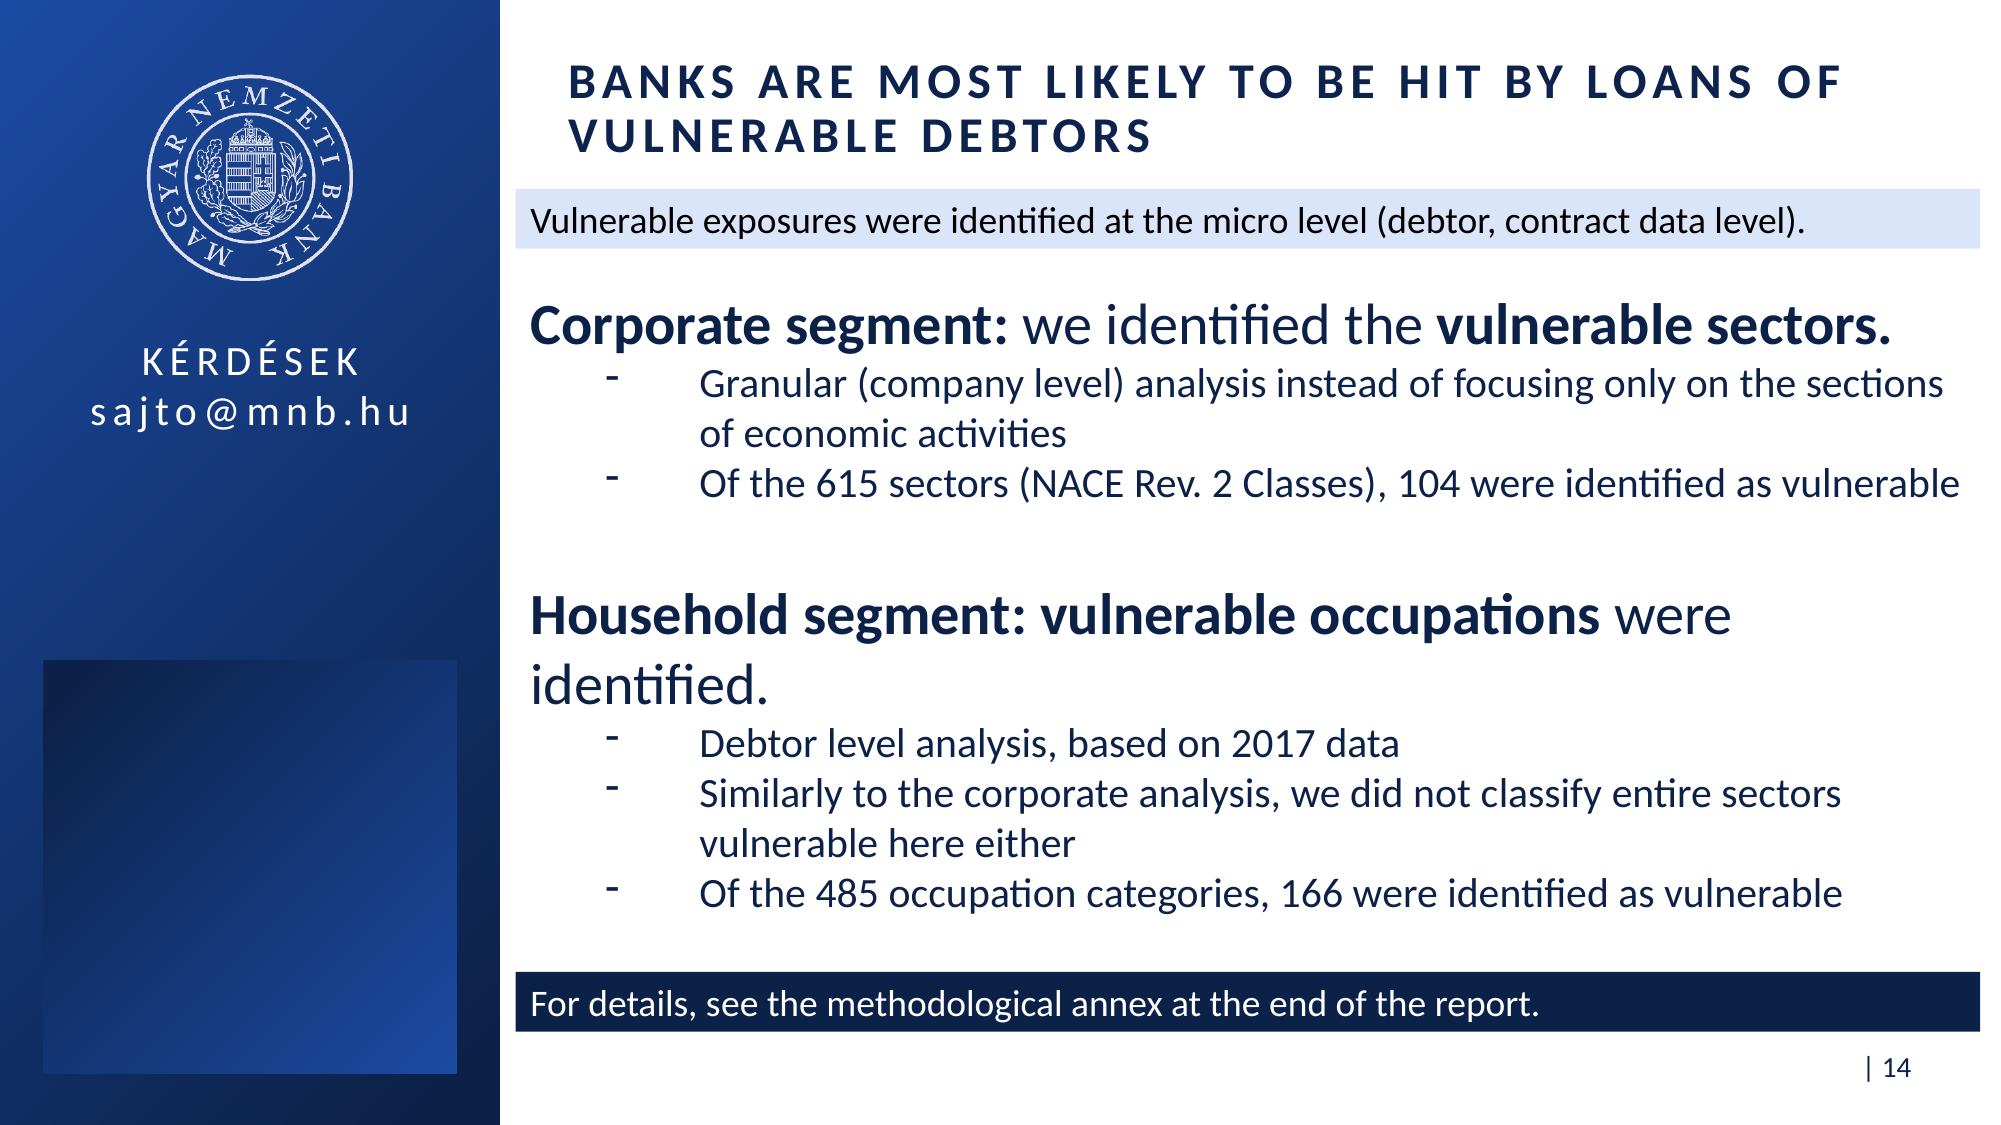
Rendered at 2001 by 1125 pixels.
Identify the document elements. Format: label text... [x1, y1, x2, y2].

title Banks are most likely to be hit by loans of vulnerable debtors [556, 50, 1933, 168]
text_box For details, see the methodological annex at the end of the report. [515, 971, 1981, 1032]
text_box Vulnerable exposures were identified at the micro level (debtor, contract data level). [515, 188, 1981, 249]
text_box Corporate segment: we identified the vulnerable sectors. Granular (company level) analysis instead of focusing only on the sections of economic activities Of the 615 sectors (NACE Rev. 2 Classes), 104 were identified as vulnerable Household segment: vulnerable occupations were identified. Debtor level analysis, based on 2017 data Similarly to the corporate analysis, we did not classify entire sectors vulnerable here either Of the 485 occupation categories, 166 were identified as vulnerable [515, 278, 2000, 924]
